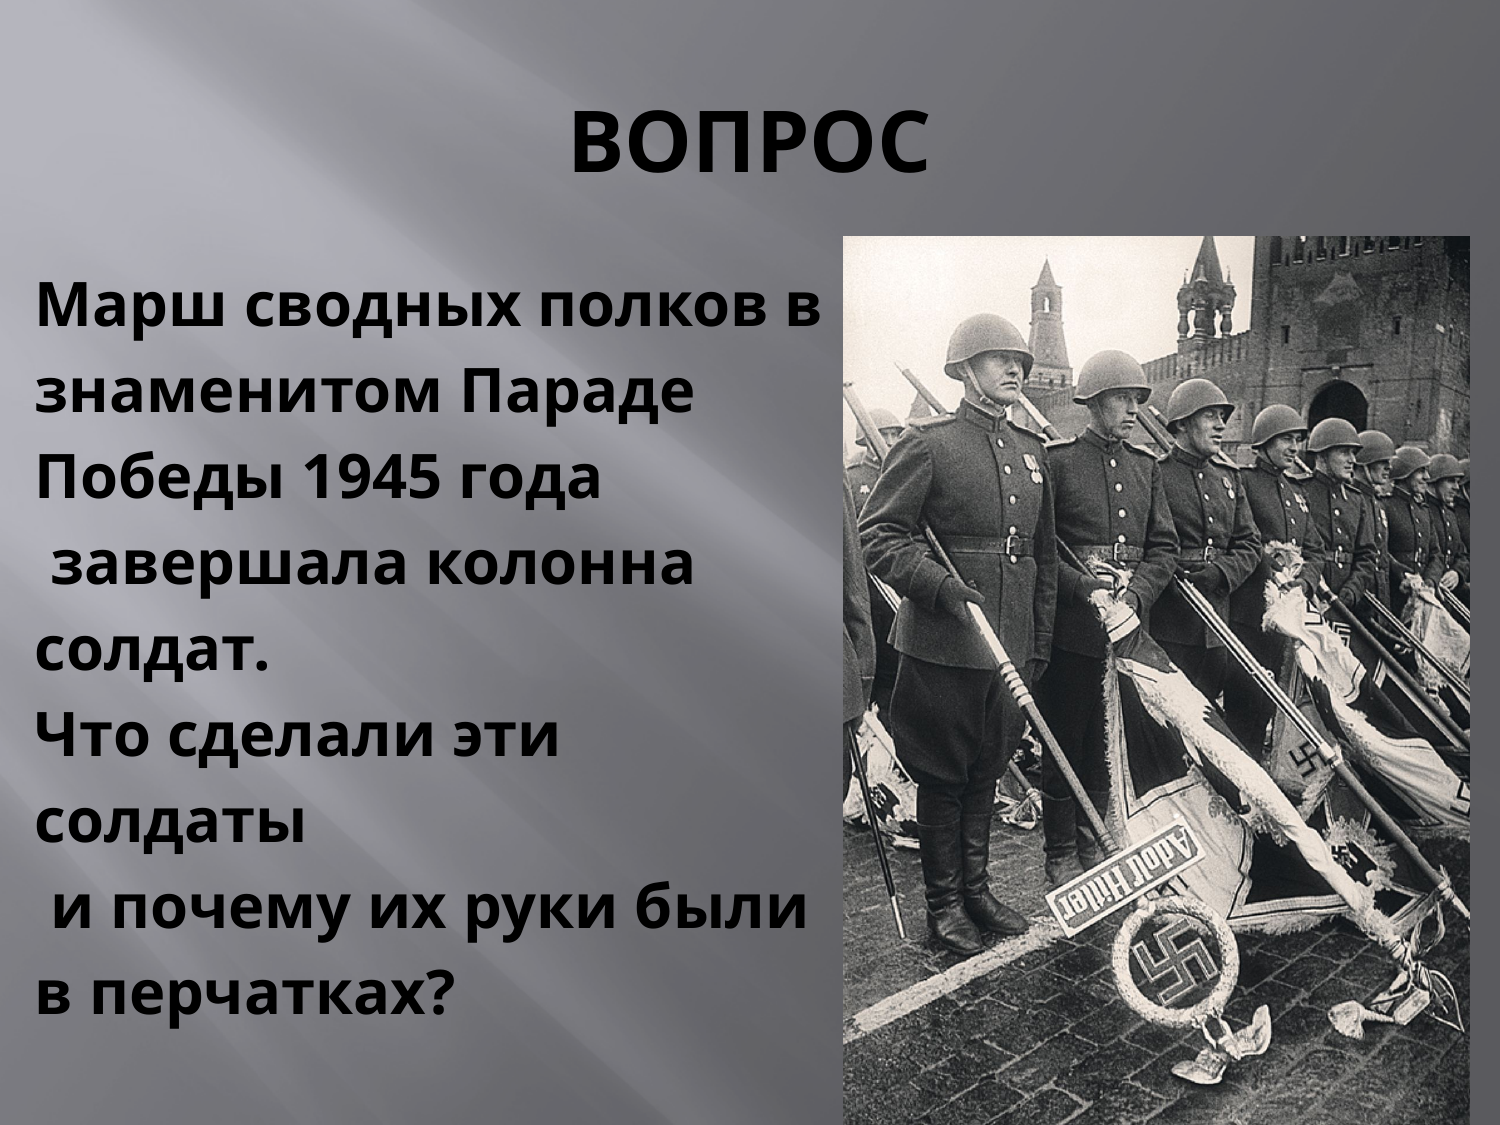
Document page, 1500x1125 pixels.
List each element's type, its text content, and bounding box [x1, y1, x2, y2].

list Марш сводных полков в знаменитом Параде Победы 1945 года завершала колонна солдат. Что сделали эти солдаты и почему их руки были в перчатках? [0, 257, 843, 1035]
title ВОПРОС [75, 45, 1425, 233]
picture [843, 235, 1471, 1125]
